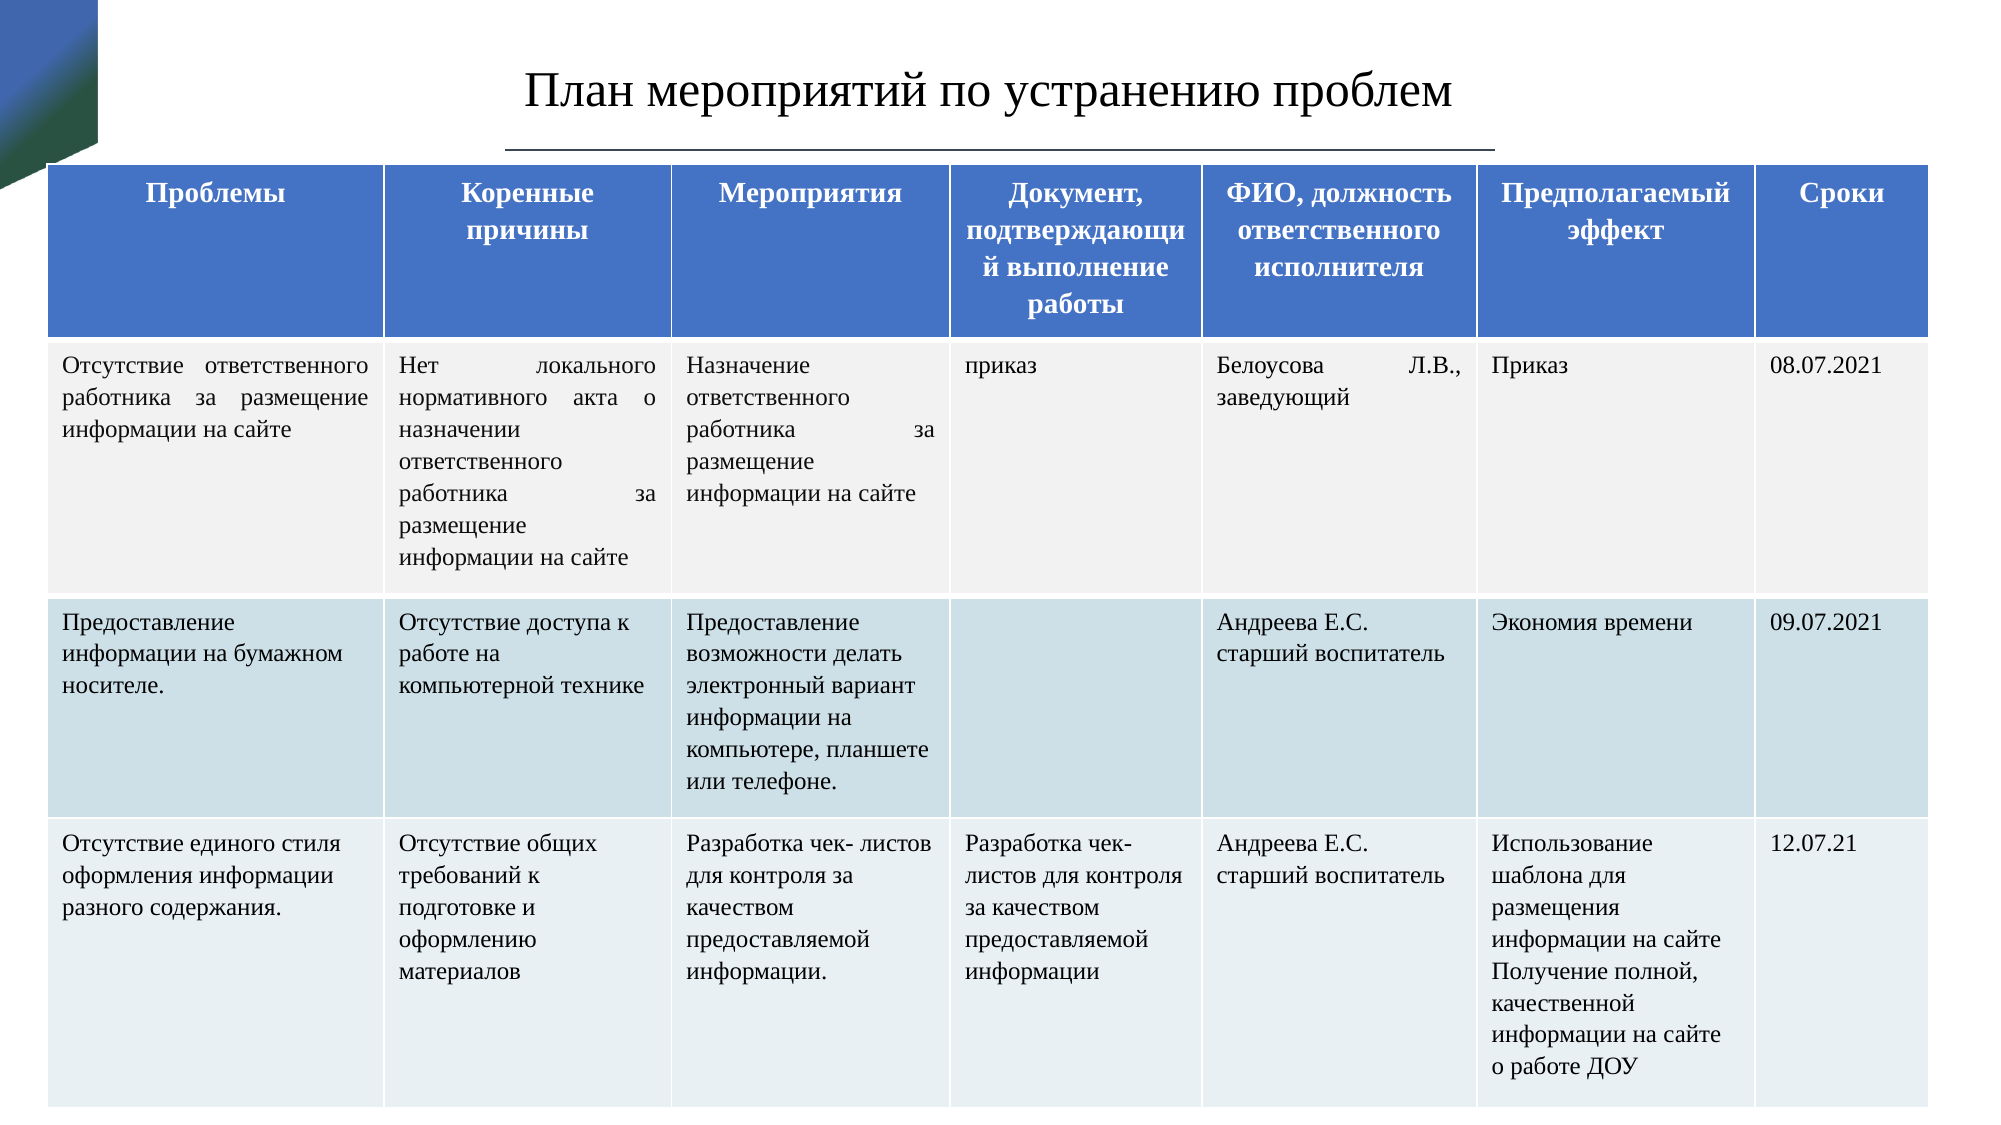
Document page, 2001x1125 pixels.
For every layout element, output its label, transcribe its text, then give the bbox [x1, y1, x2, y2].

table_header Мероприятия [672, 165, 949, 337]
table_cell приказ [951, 343, 1201, 593]
table_header Сроки [1756, 165, 1928, 337]
table_cell 12.07.21 [1756, 819, 1928, 1107]
table_header ФИО, должность ответственного исполнителя [1203, 165, 1476, 337]
table_cell Экономия времени [1478, 599, 1754, 817]
table_cell Андреева Е.С. старший воспитатель [1203, 819, 1476, 1107]
table_header Проблемы [48, 165, 383, 337]
table_cell Разработка чек- листов для контроля за качеством предоставляемой информации. [672, 819, 949, 1107]
table_cell Андреева Е.С. старший воспитатель [1203, 599, 1476, 817]
picture [0, 0, 98, 191]
table_cell Отсутствие общих требований к подготовке и оформлению материалов [385, 819, 671, 1107]
table_cell 08.07.2021 [1756, 343, 1928, 593]
table_header Предполагаемый эффект [1478, 165, 1754, 337]
table_cell Отсутствие единого стиля оформления информации разного содержания. [48, 819, 383, 1107]
table_header Коренные причины [385, 165, 671, 337]
table_cell Разработка чек-листов для контроля за качеством предоставляемой информации [951, 819, 1201, 1107]
table_cell Использование шаблона для размещения информации на сайте Получение полной, качественной информации на сайте о работе ДОУ [1478, 819, 1754, 1107]
table_cell Нет локального нормативного акта о назначении ответственного работника за размещение информации на сайте [385, 343, 671, 593]
table_cell Отсутствие доступа к работе на компьютерной технике [385, 599, 671, 817]
table_cell Предоставление возможности делать электронный вариант информации на компьютере, планшете или телефоне. [672, 599, 949, 817]
table_cell Белоусова Л.В., заведующий [1203, 343, 1476, 593]
table_cell Отсутствие ответственного работника за размещение информации на сайте [48, 343, 383, 593]
table_cell [951, 599, 1201, 817]
table_header Документ, подтверждающий выполнение работы [951, 165, 1201, 337]
table_cell Назначение ответственного работника за размещение информации на сайте [672, 343, 949, 593]
table_cell Предоставление информации на бумажном носителе. [48, 599, 383, 817]
table_cell 09.07.2021 [1756, 599, 1928, 817]
table_cell Приказ [1478, 343, 1754, 593]
text_box План мероприятий по устранению проблем [131, 48, 1846, 139]
